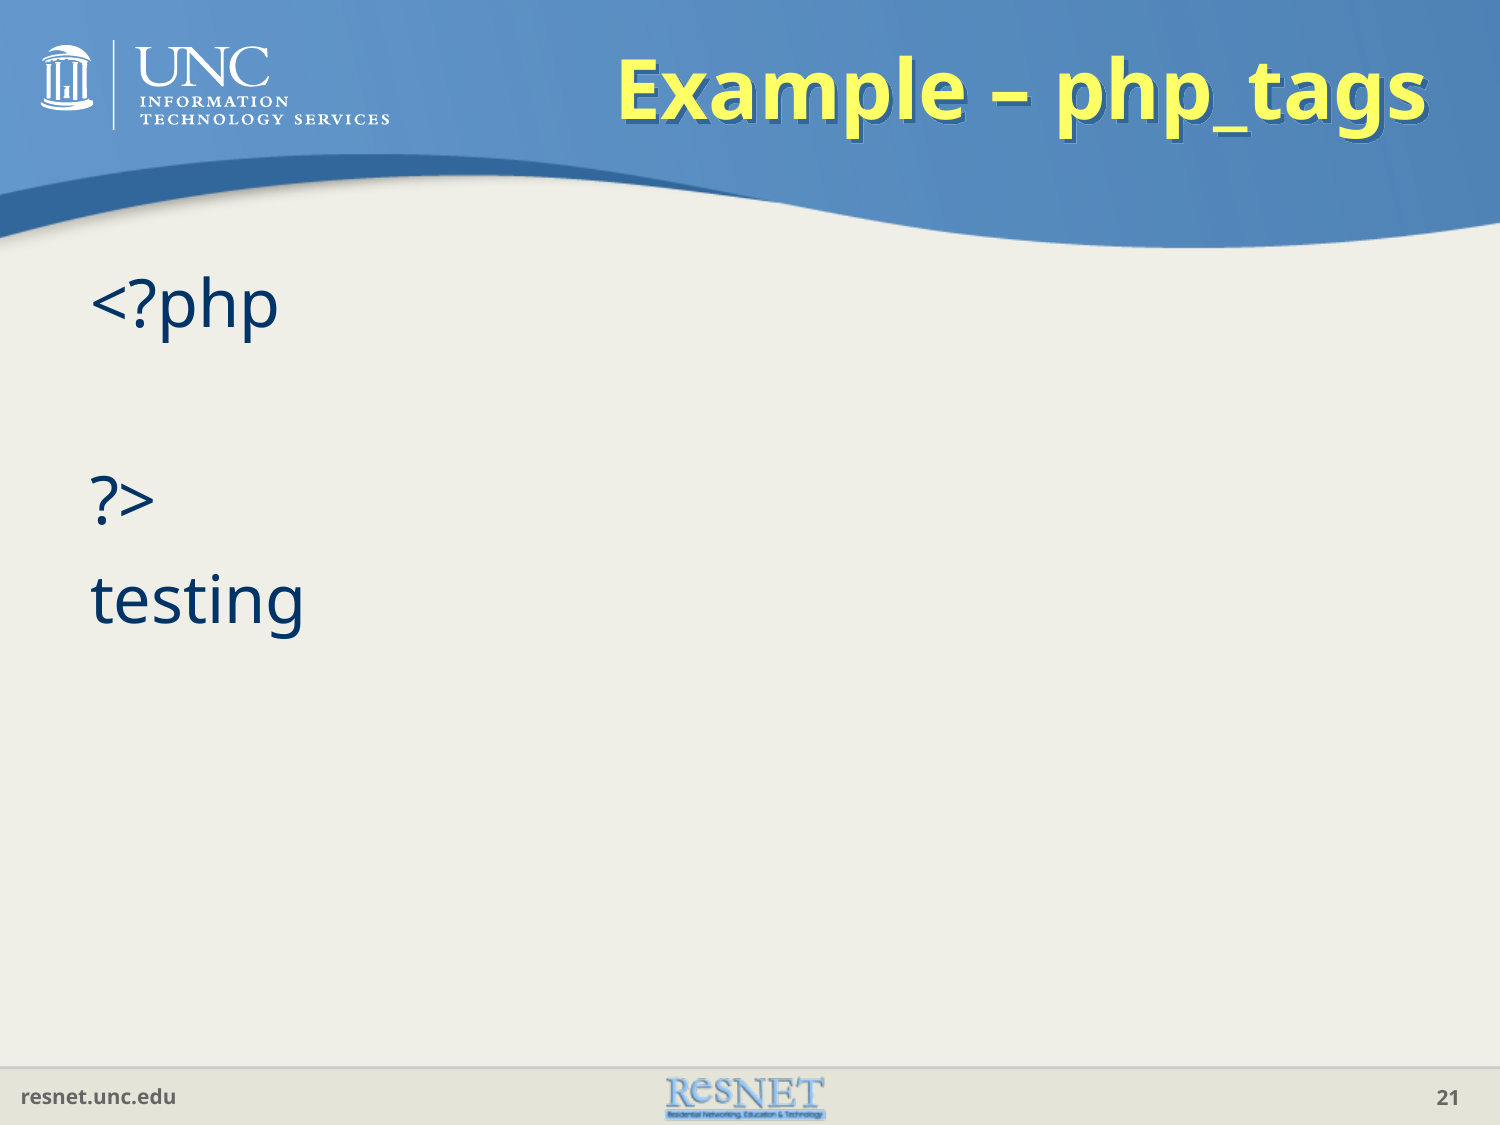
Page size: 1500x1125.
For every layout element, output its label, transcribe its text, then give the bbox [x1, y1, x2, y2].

title Example – php_tags [372, 0, 1444, 188]
picture [0, 0, 1500, 1125]
list <?php ?> testing [74, 262, 1426, 1006]
